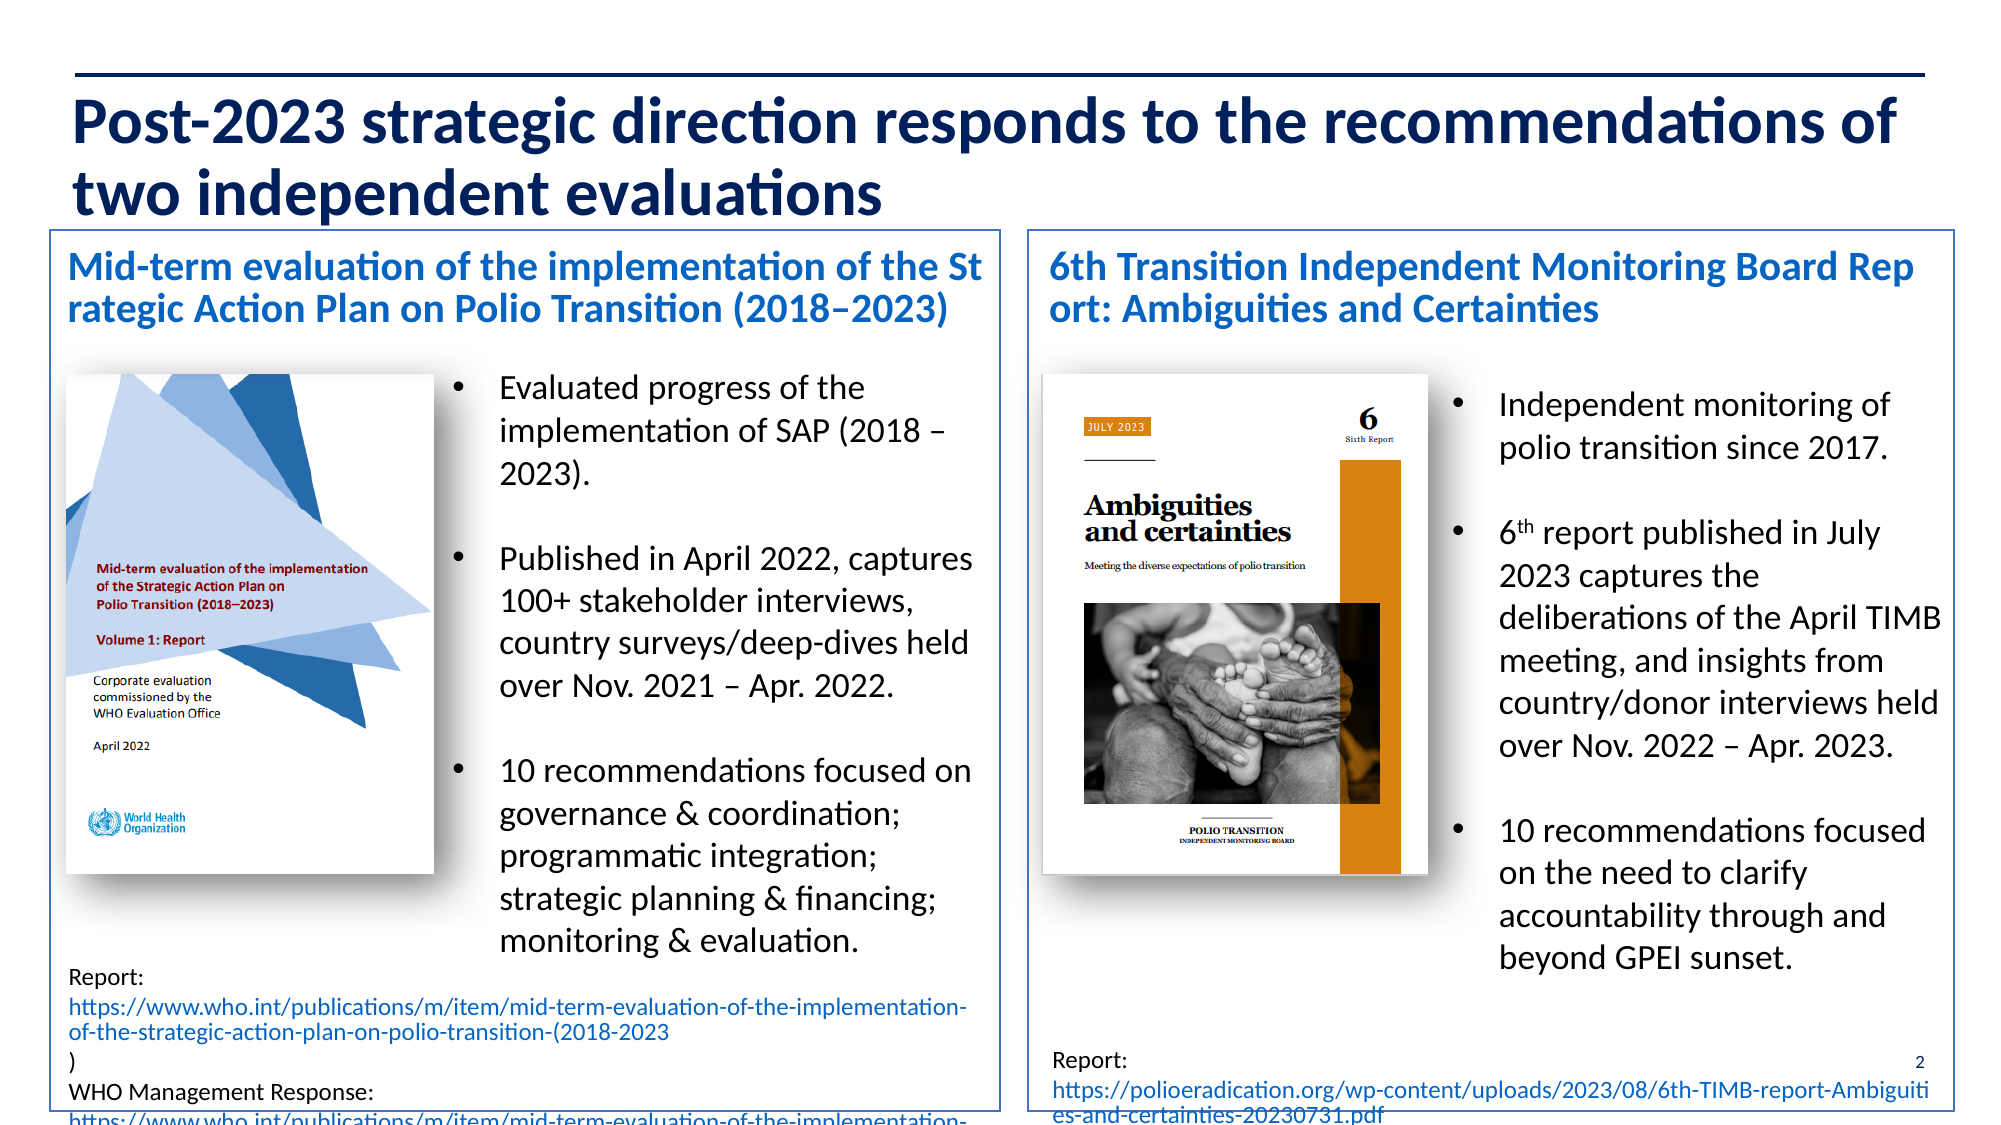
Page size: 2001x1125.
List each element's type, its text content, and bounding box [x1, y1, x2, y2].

text_box [1027, 229, 1955, 1112]
title Post-2023 strategic direction responds to the recommendations of two independent evaluations [72, 85, 2000, 230]
picture [1041, 374, 1428, 876]
text_box Mid-term evaluation of the implementation of the Strategic Action Plan on Polio Transition (2018–2023) [52, 231, 1001, 297]
text_box Evaluated progress of the implementation of SAP (2018 – 2023). Published in April 2022, captures 100+ stakeholder interviews, country surveys/deep-dives held over Nov. 2021 – Apr. 2022. 10 recommendations focused on governance & coordination; programmatic integration; strategic planning & financing; monitoring & evaluation. [437, 357, 1002, 968]
text_box [991, 968, 1001, 1112]
text_box [49, 871, 437, 1112]
text_box Independent monitoring of polio transition since 2017. 6th report published in July 2023 captures the deliberations of the April TIMB meeting, and insights from country/donor interviews held over Nov. 2022 – Apr. 2023. 10 recommendations focused on the need to clarify accountability through and beyond GPEI sunset. [1437, 373, 1960, 985]
text_box [49, 229, 1001, 406]
picture [66, 374, 434, 874]
text_box Report: https://polioeradication.org/wp-content/uploads/2023/08/6th-TIMB-report-Ambiguities-and-certainties-20230731.pdf [1037, 1036, 1948, 1125]
text_box Report: https://www.who.int/publications/m/item/mid-term-evaluation-of-the-implementation-of-the-strategic-action-plan-on-polio-transition-(2018-2023) WHO Management Response: https://www.who.int/publications/m/item/mid-term-evaluation-of-the-implementation-of-the-strategic-action-plan-on-polio-transition-(2018-2023)--management-response---september-2022 [53, 952, 991, 1125]
